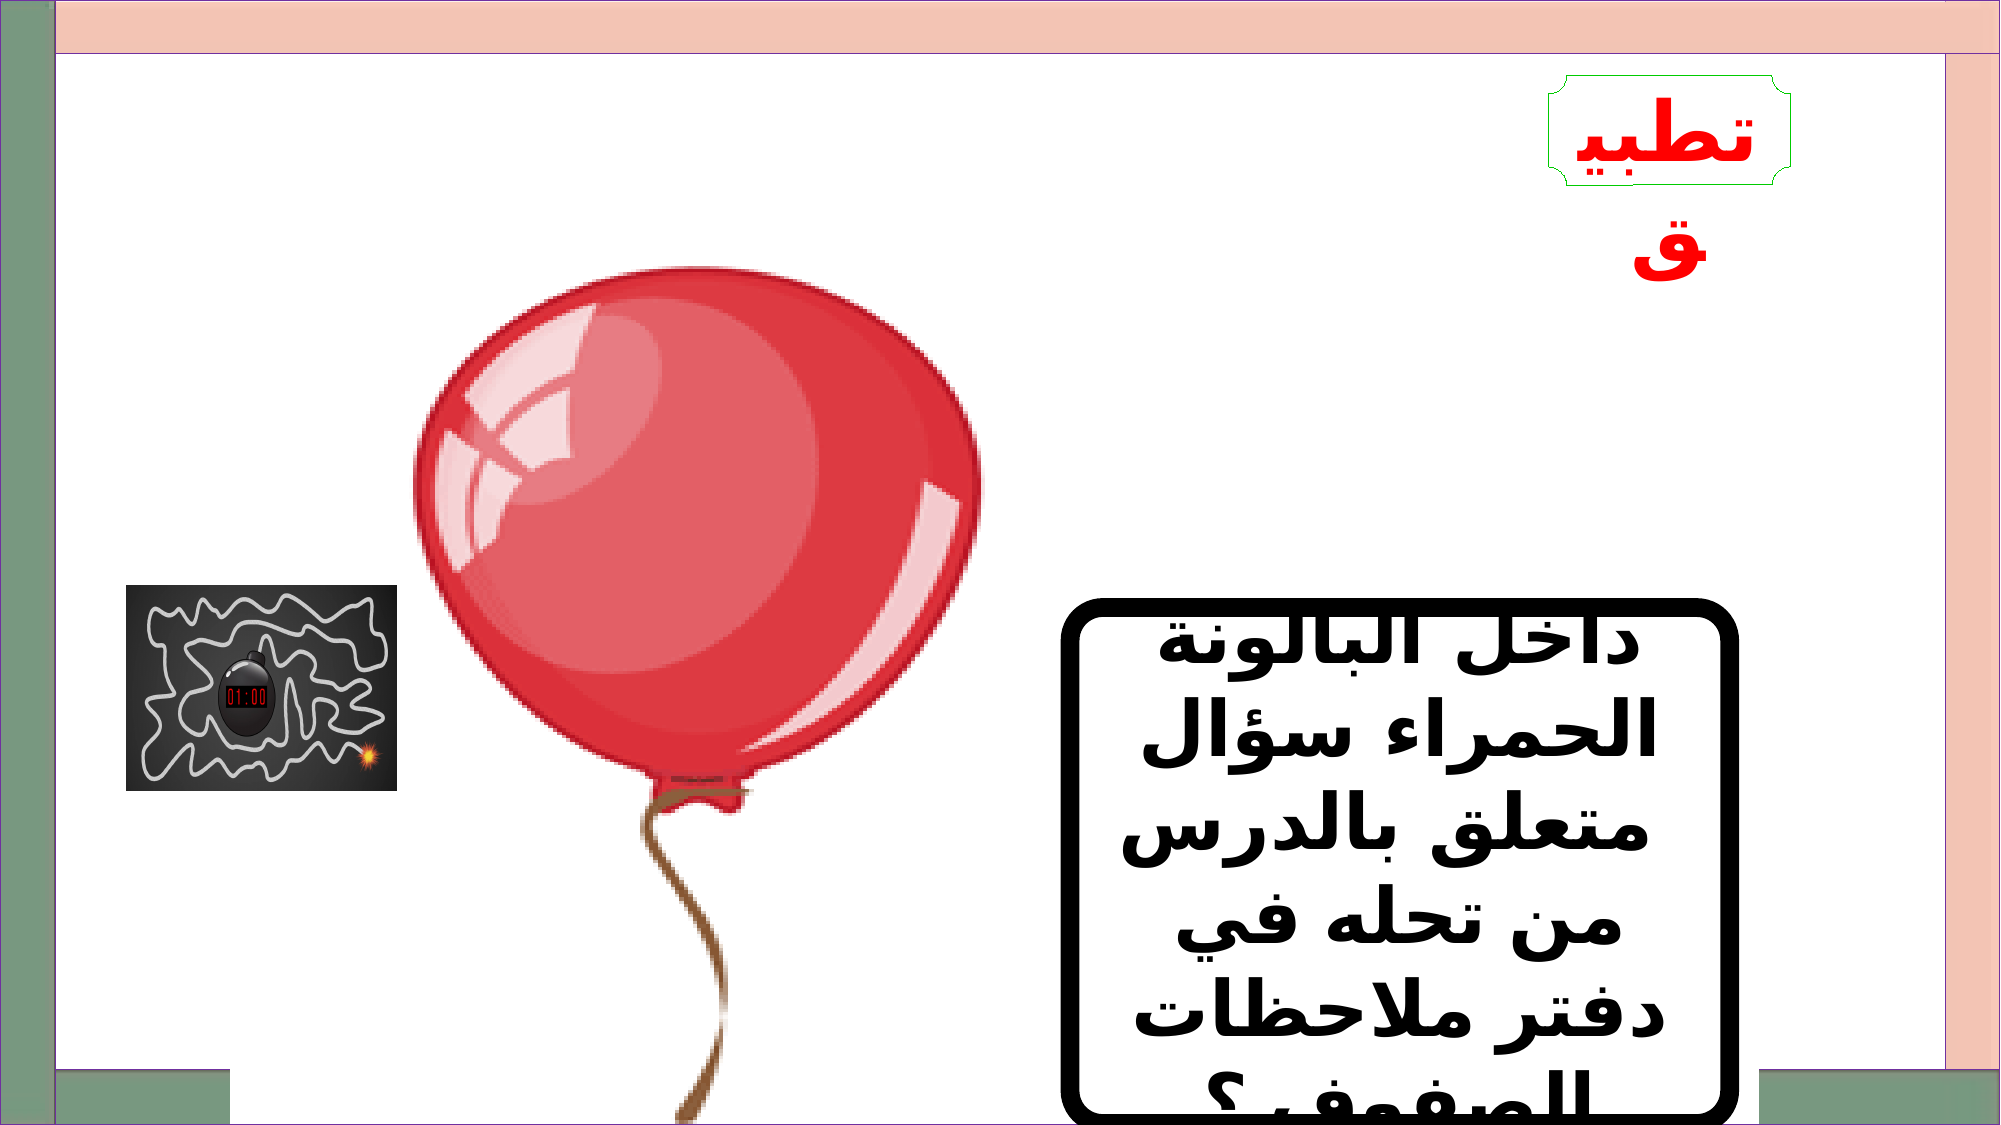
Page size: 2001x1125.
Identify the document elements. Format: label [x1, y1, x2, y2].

text_box [1539, 70, 1798, 188]
text_box [0, 0, 2000, 1125]
text_box [124, 584, 398, 793]
picture [230, 184, 1759, 1124]
